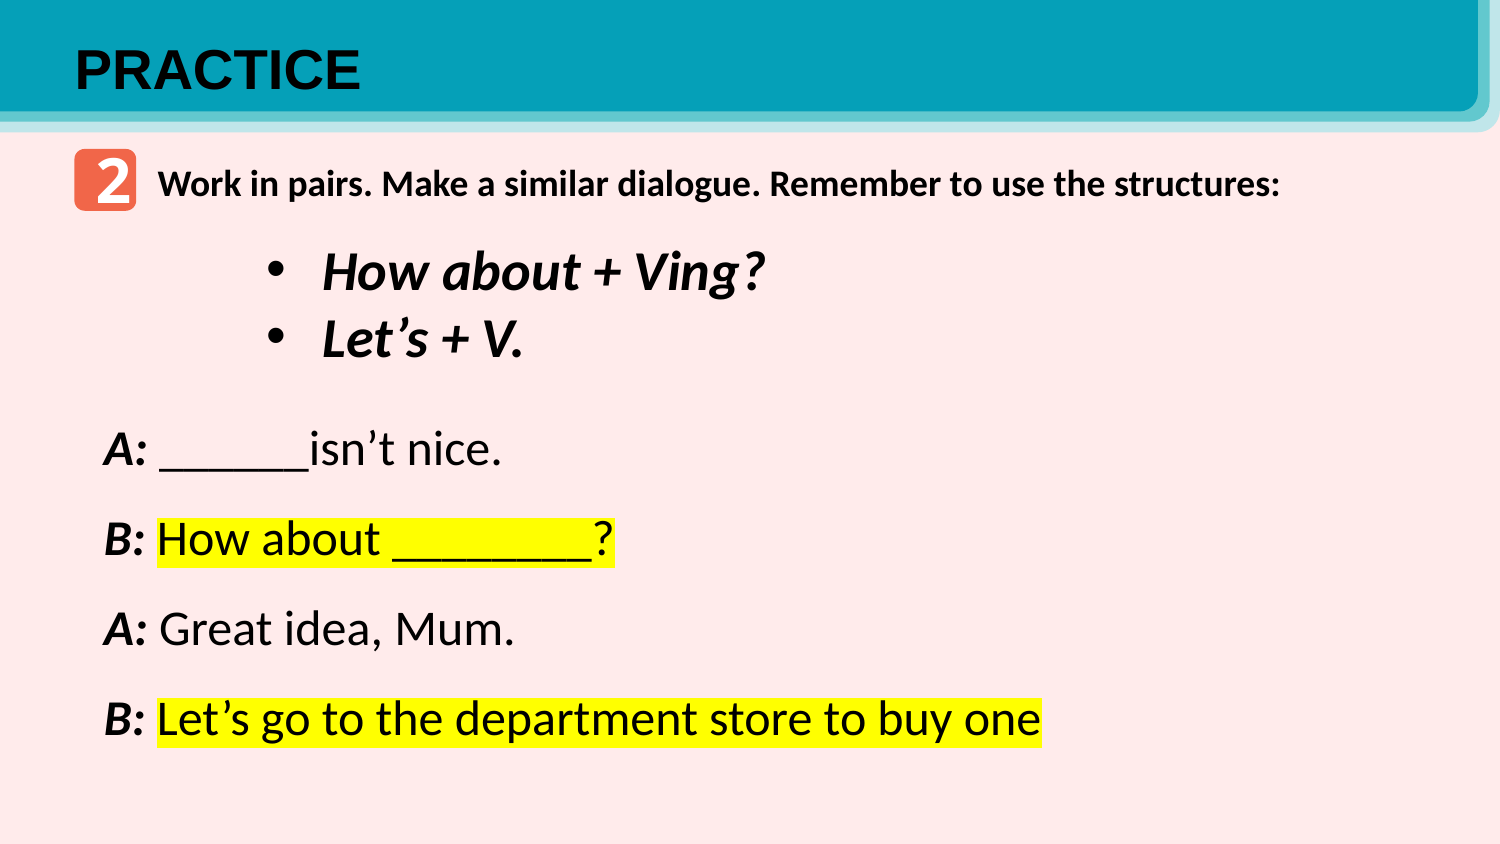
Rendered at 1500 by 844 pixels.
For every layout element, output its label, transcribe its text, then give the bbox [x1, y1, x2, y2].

text_box [73, 148, 80, 211]
text_box 2 [80, 134, 130, 224]
text_box A: ______isn’t nice. B: How about ________? A: Great idea, Mum. B: Let’s go to the department store to buy one [89, 378, 1143, 754]
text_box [0, 0, 1500, 133]
text_box How about + Ving? Let’s + V. [251, 226, 800, 377]
text_box Work in pairs. Make a similar dialogue. Remember to use the structures: [142, 151, 1415, 211]
text_box [130, 148, 138, 211]
